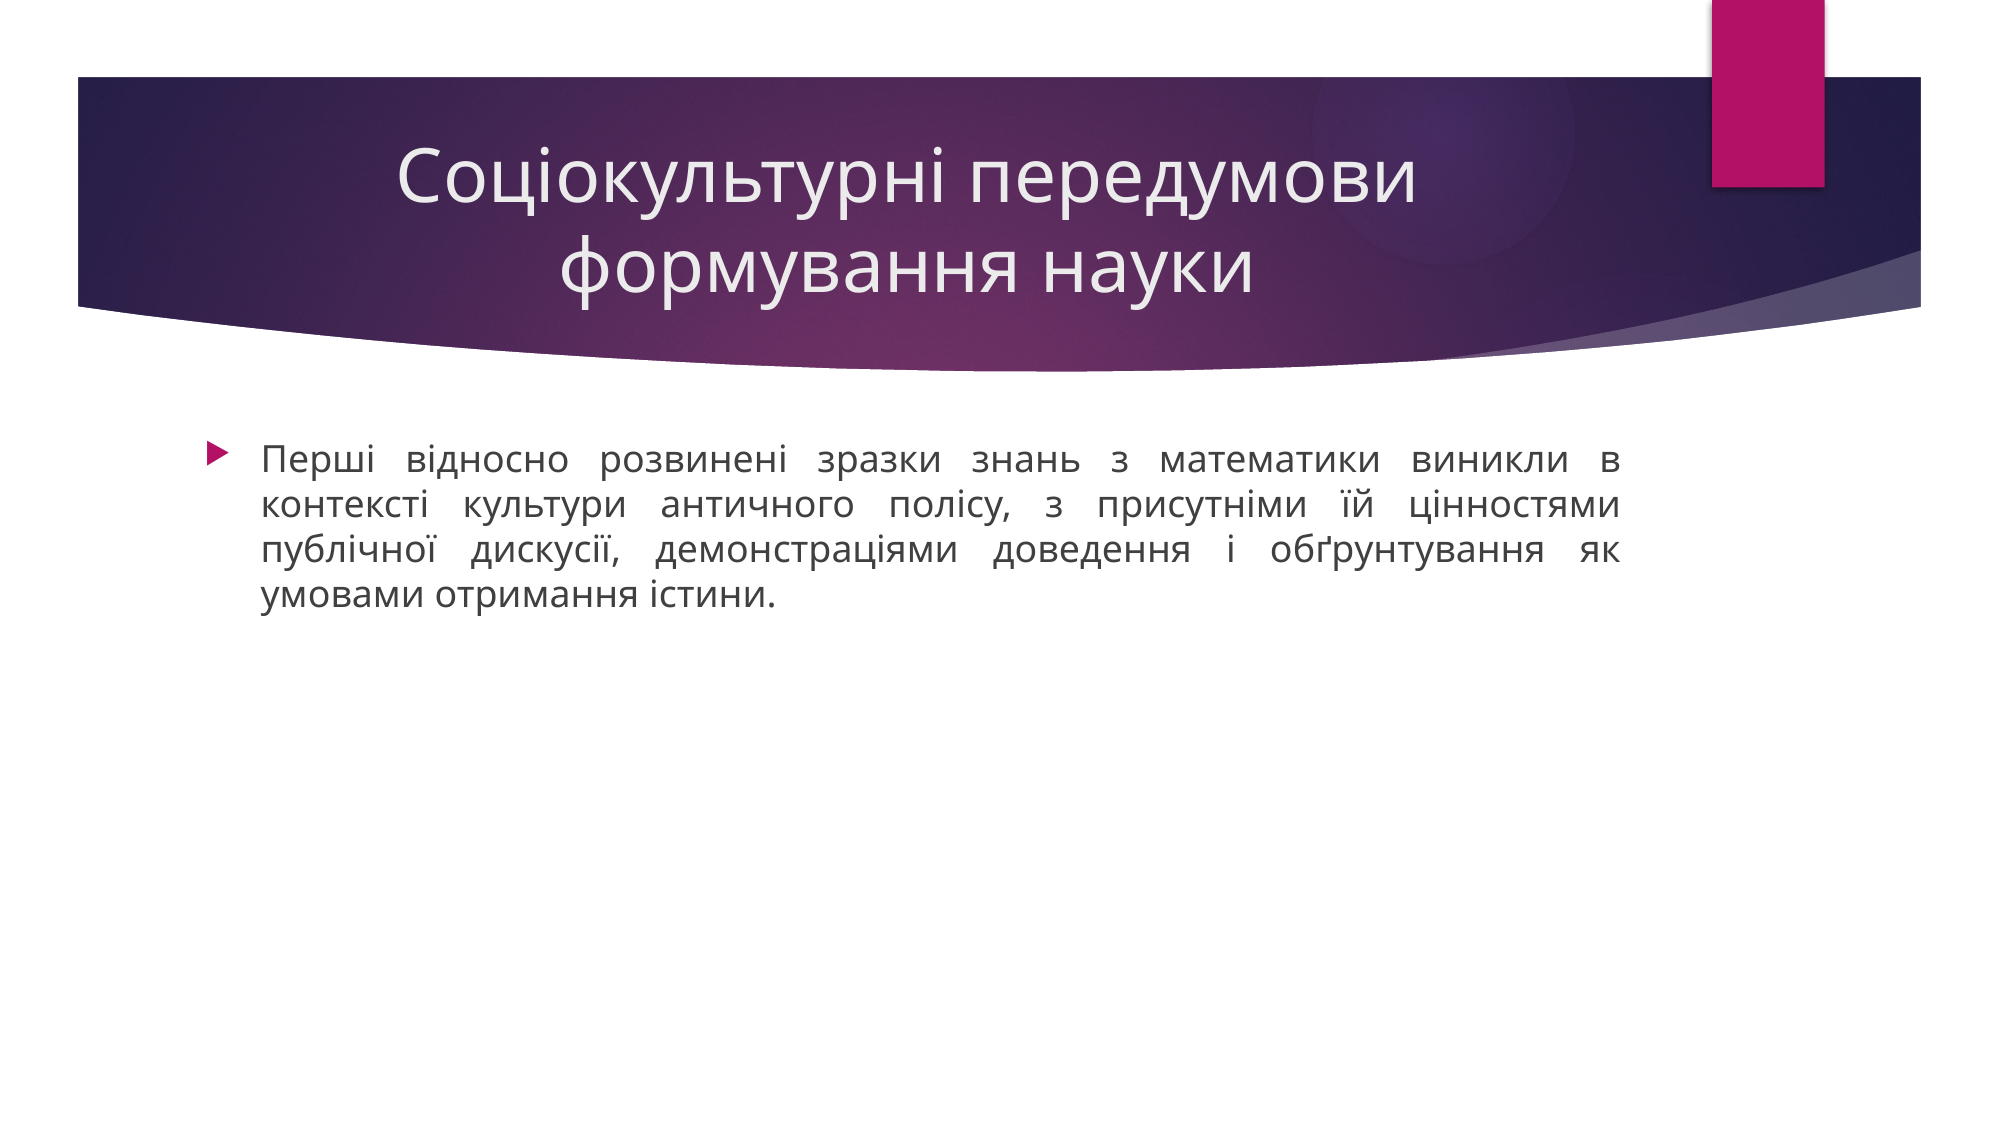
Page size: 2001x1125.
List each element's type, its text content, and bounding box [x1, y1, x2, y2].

title Соціокультурні передумови формування науки [189, 159, 1627, 276]
list Перші відносно розвинені зразки знань з математики виникли в контексті культури античного полісу, з присутніми їй цінностями публічної дискусії, демонстраціями доведення і обґрунтування як умовами отримання істини. [189, 427, 1638, 988]
